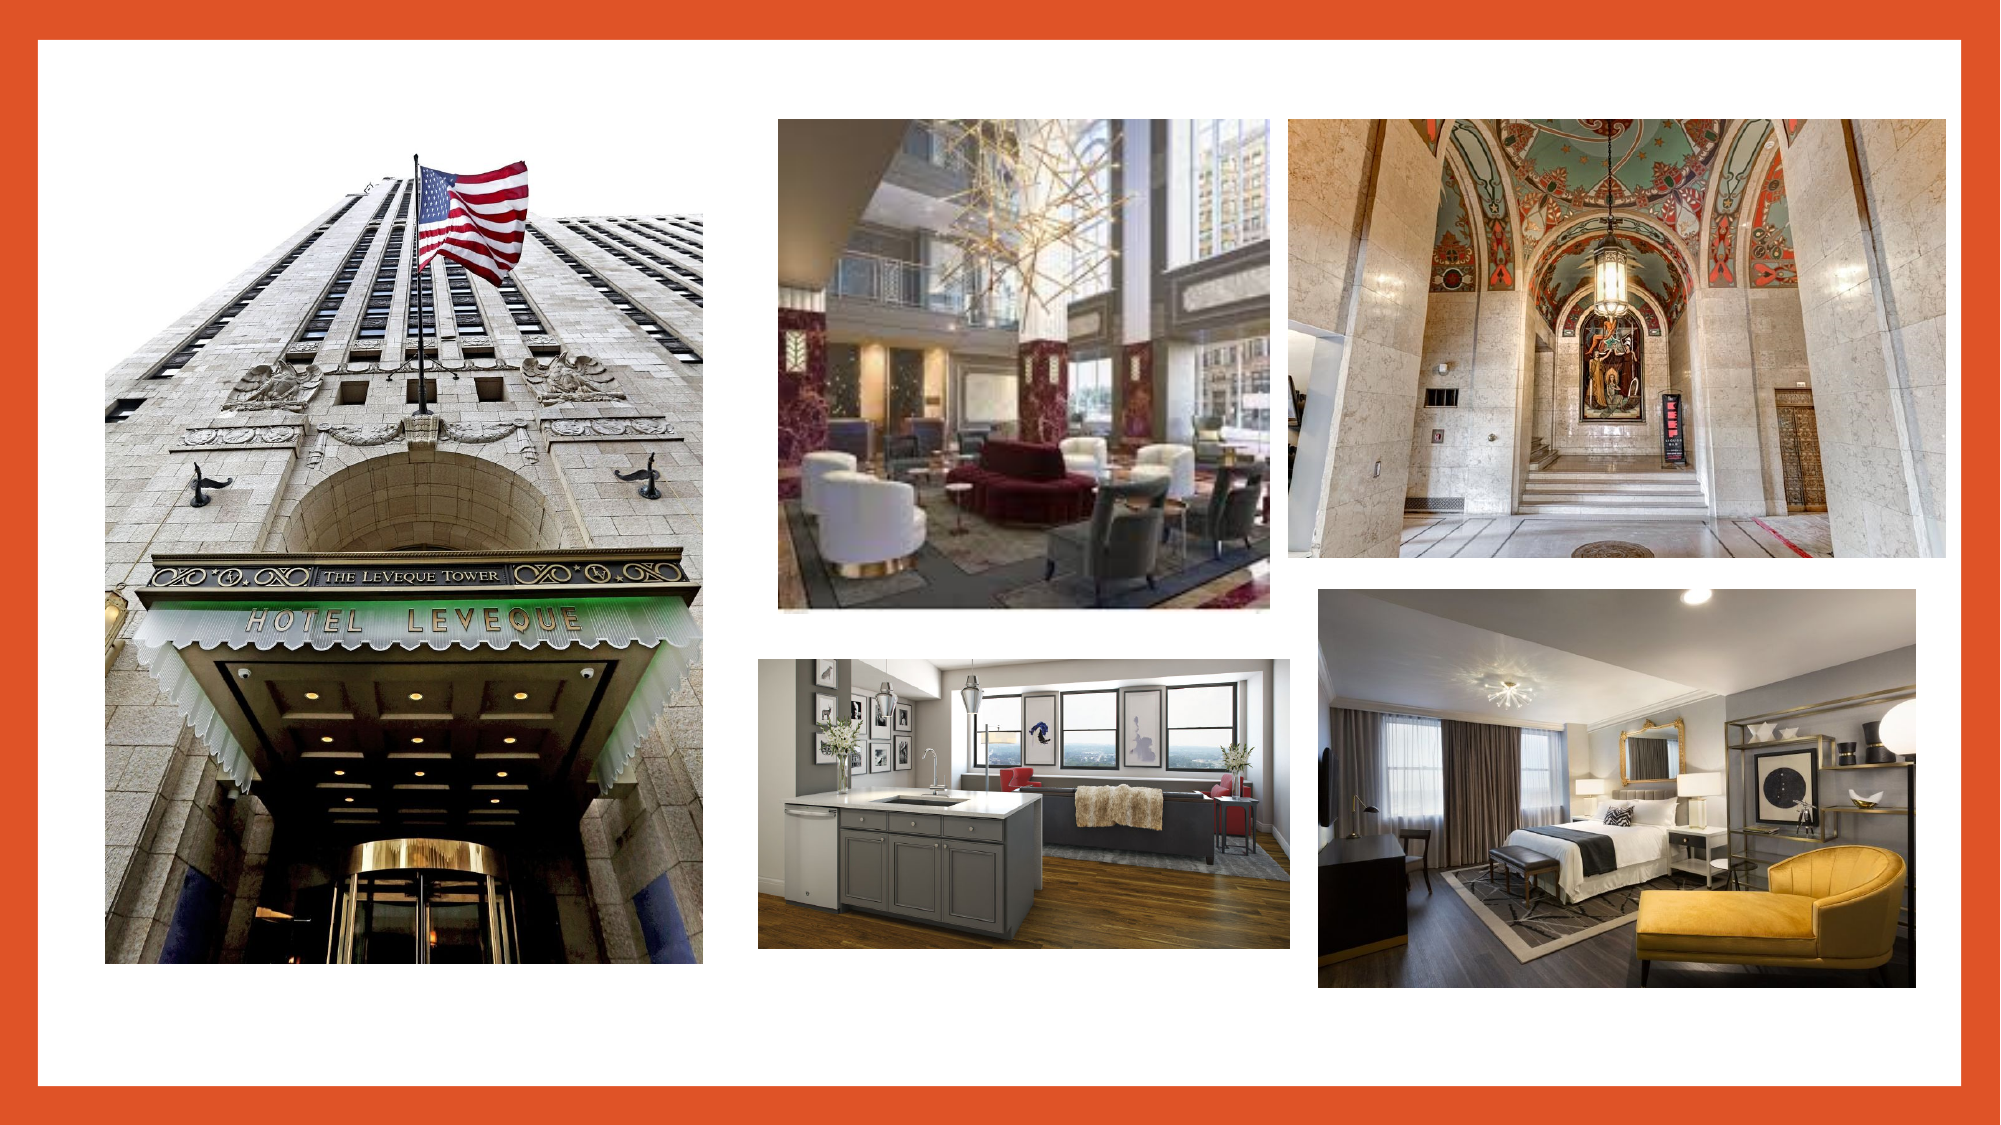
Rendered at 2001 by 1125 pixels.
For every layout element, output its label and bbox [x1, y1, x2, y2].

picture [104, 123, 703, 964]
picture [778, 119, 1271, 614]
picture [1288, 119, 1946, 558]
picture [758, 659, 1290, 949]
picture [1318, 589, 1916, 988]
